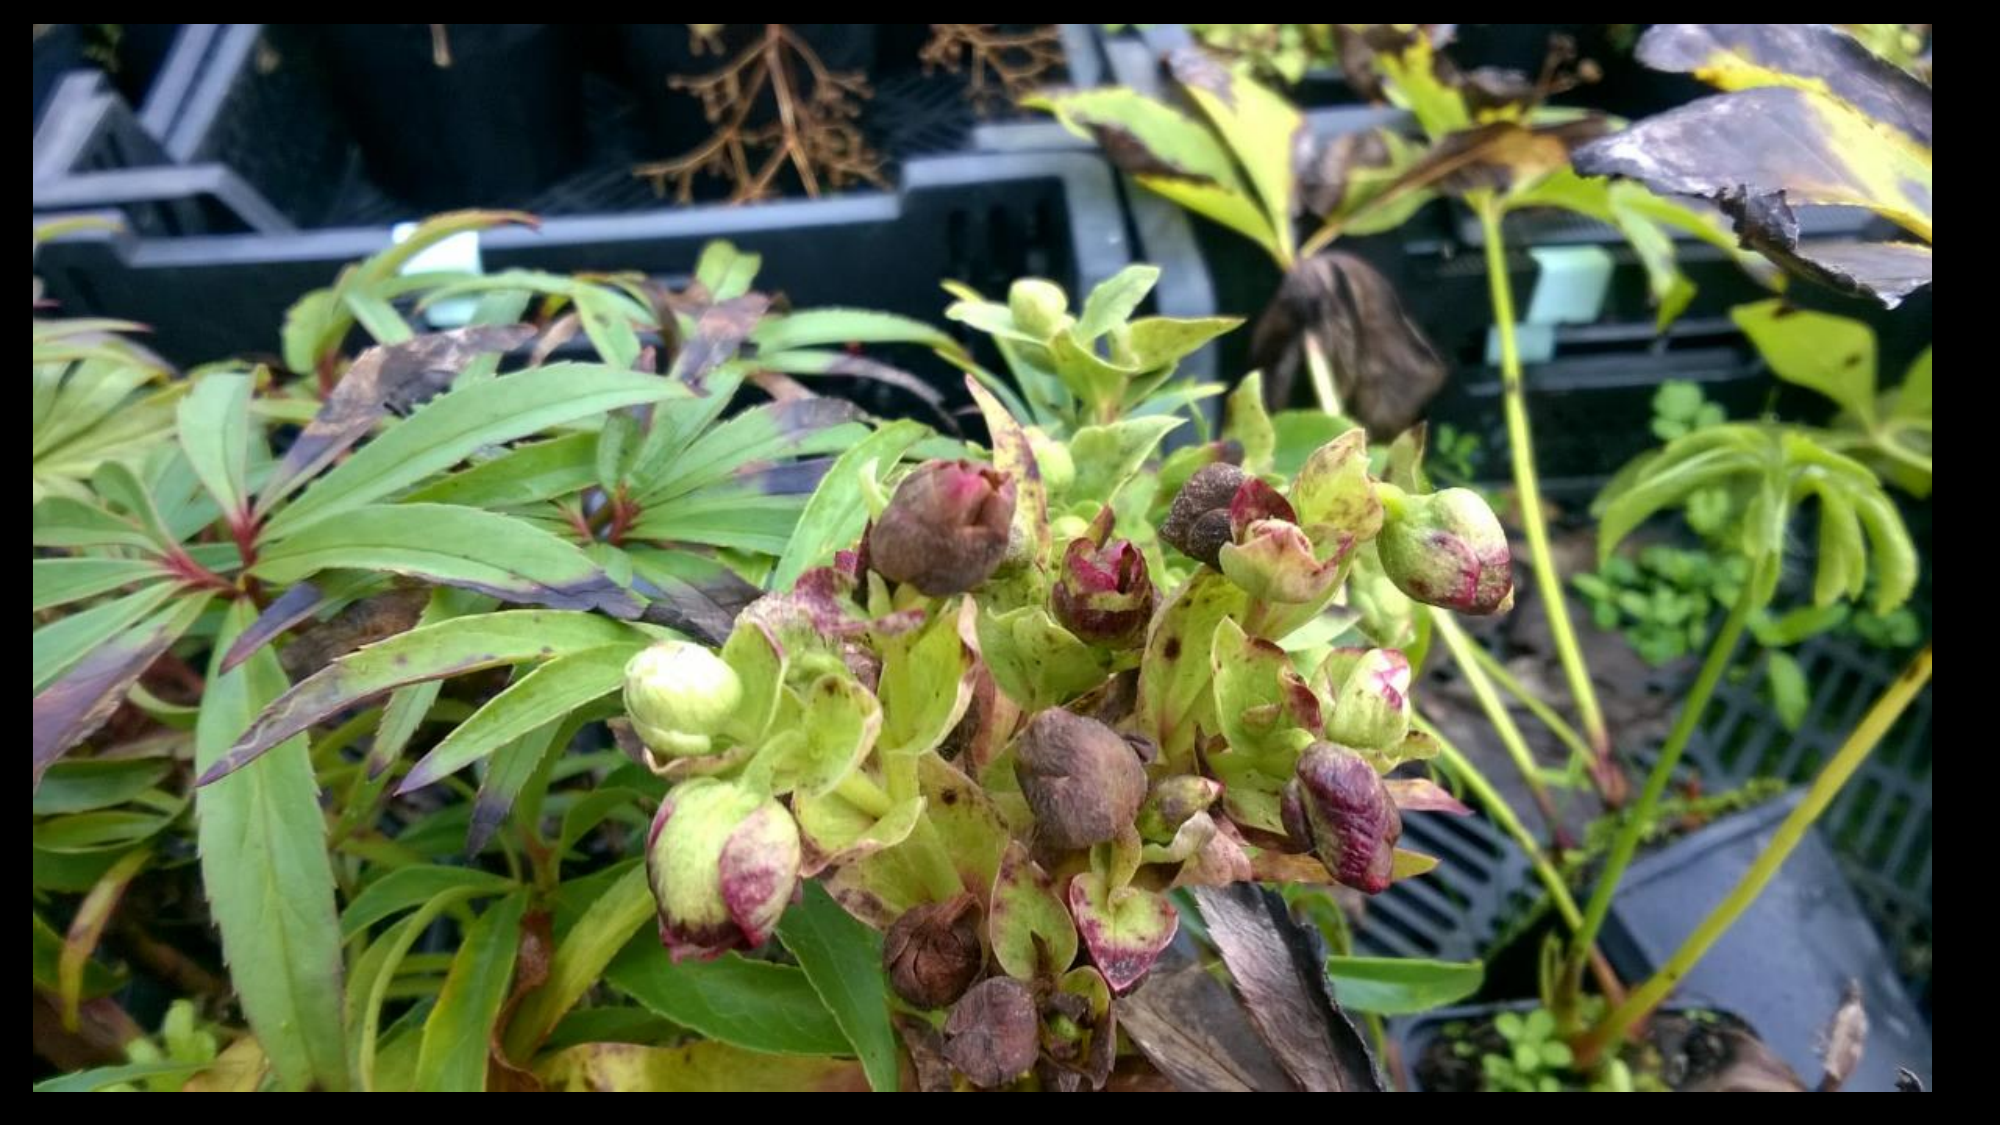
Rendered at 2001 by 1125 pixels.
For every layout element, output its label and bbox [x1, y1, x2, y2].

list [33, 24, 1932, 1092]
